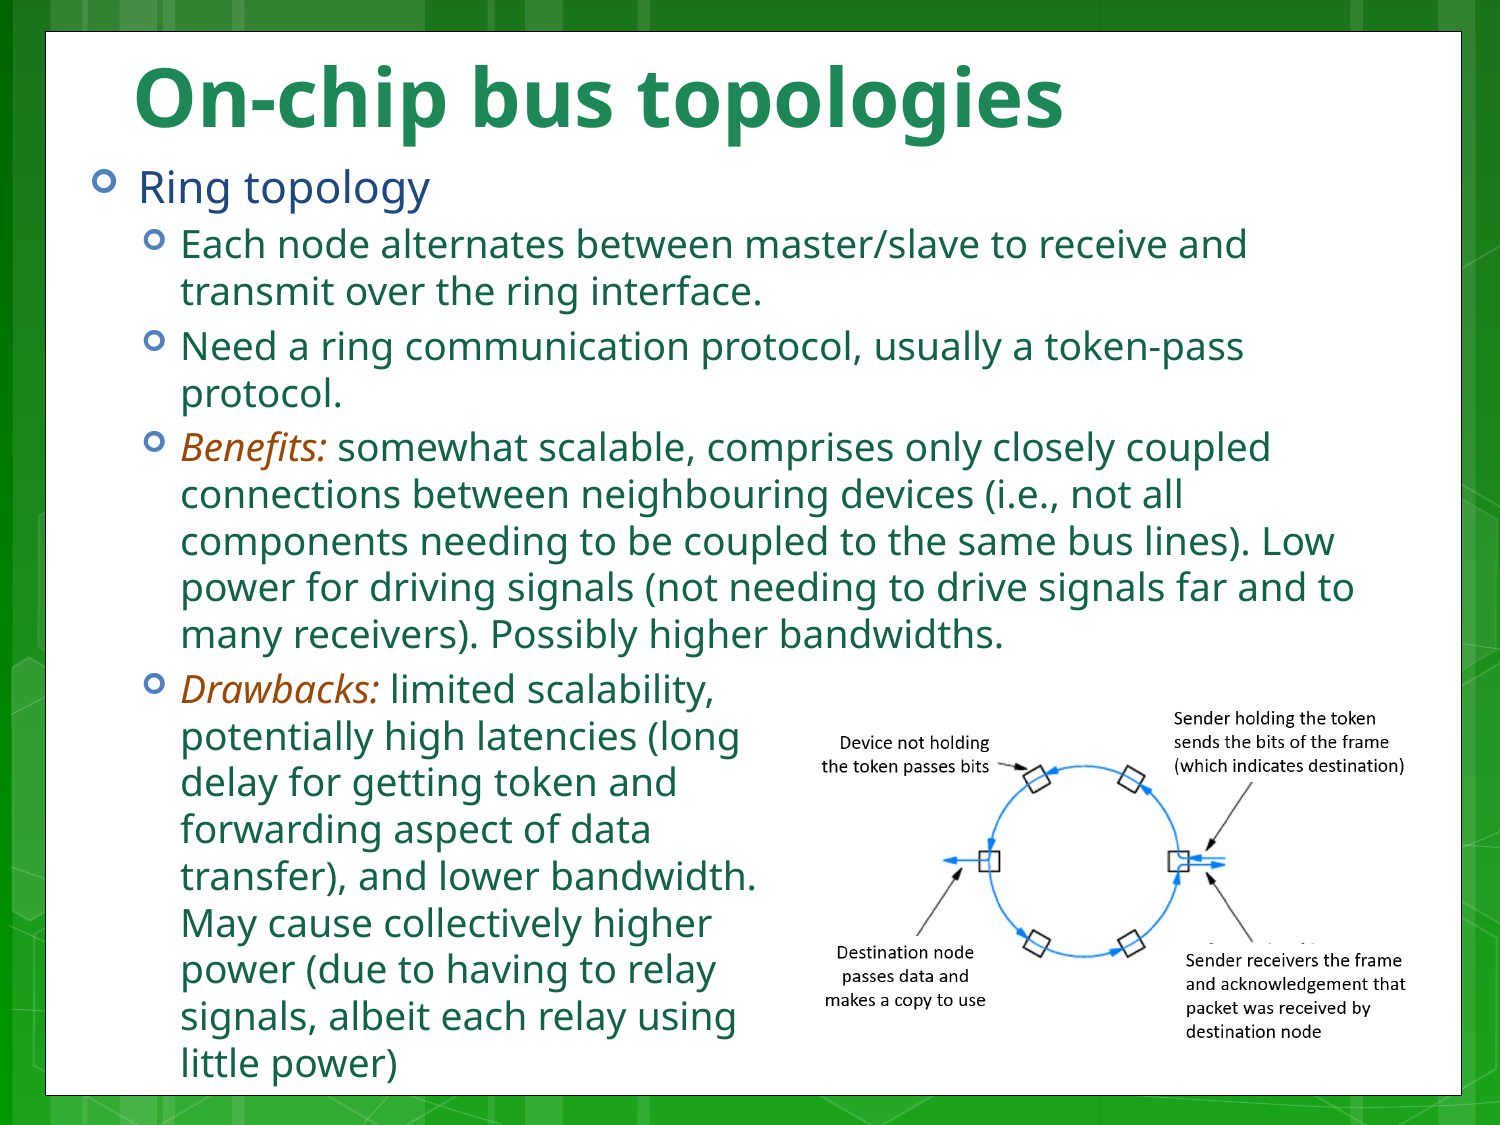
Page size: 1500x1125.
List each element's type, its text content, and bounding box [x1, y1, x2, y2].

list Ring topology Each node alternates between master/slave to receive and transmit over the ring interface. Need a ring communication protocol, usually a token-pass protocol. Benefits: somewhat scalable, comprises only closely coupled connections between neighbouring devices (i.e., not all components needing to be coupled to the same bus lines). Low power for driving signals (not needing to drive signals far and to many receivers). Possibly higher bandwidths. Drawbacks: limited scalability, potentially high latencies (long delay for getting token and forwarding aspect of data transfer), and lower bandwidth. May cause collectively higher power (due to having to relay signals, albeit each relay using little power) [74, 151, 1395, 1098]
title On-chip bus topologies [117, 37, 1381, 151]
picture [770, 670, 1457, 1073]
